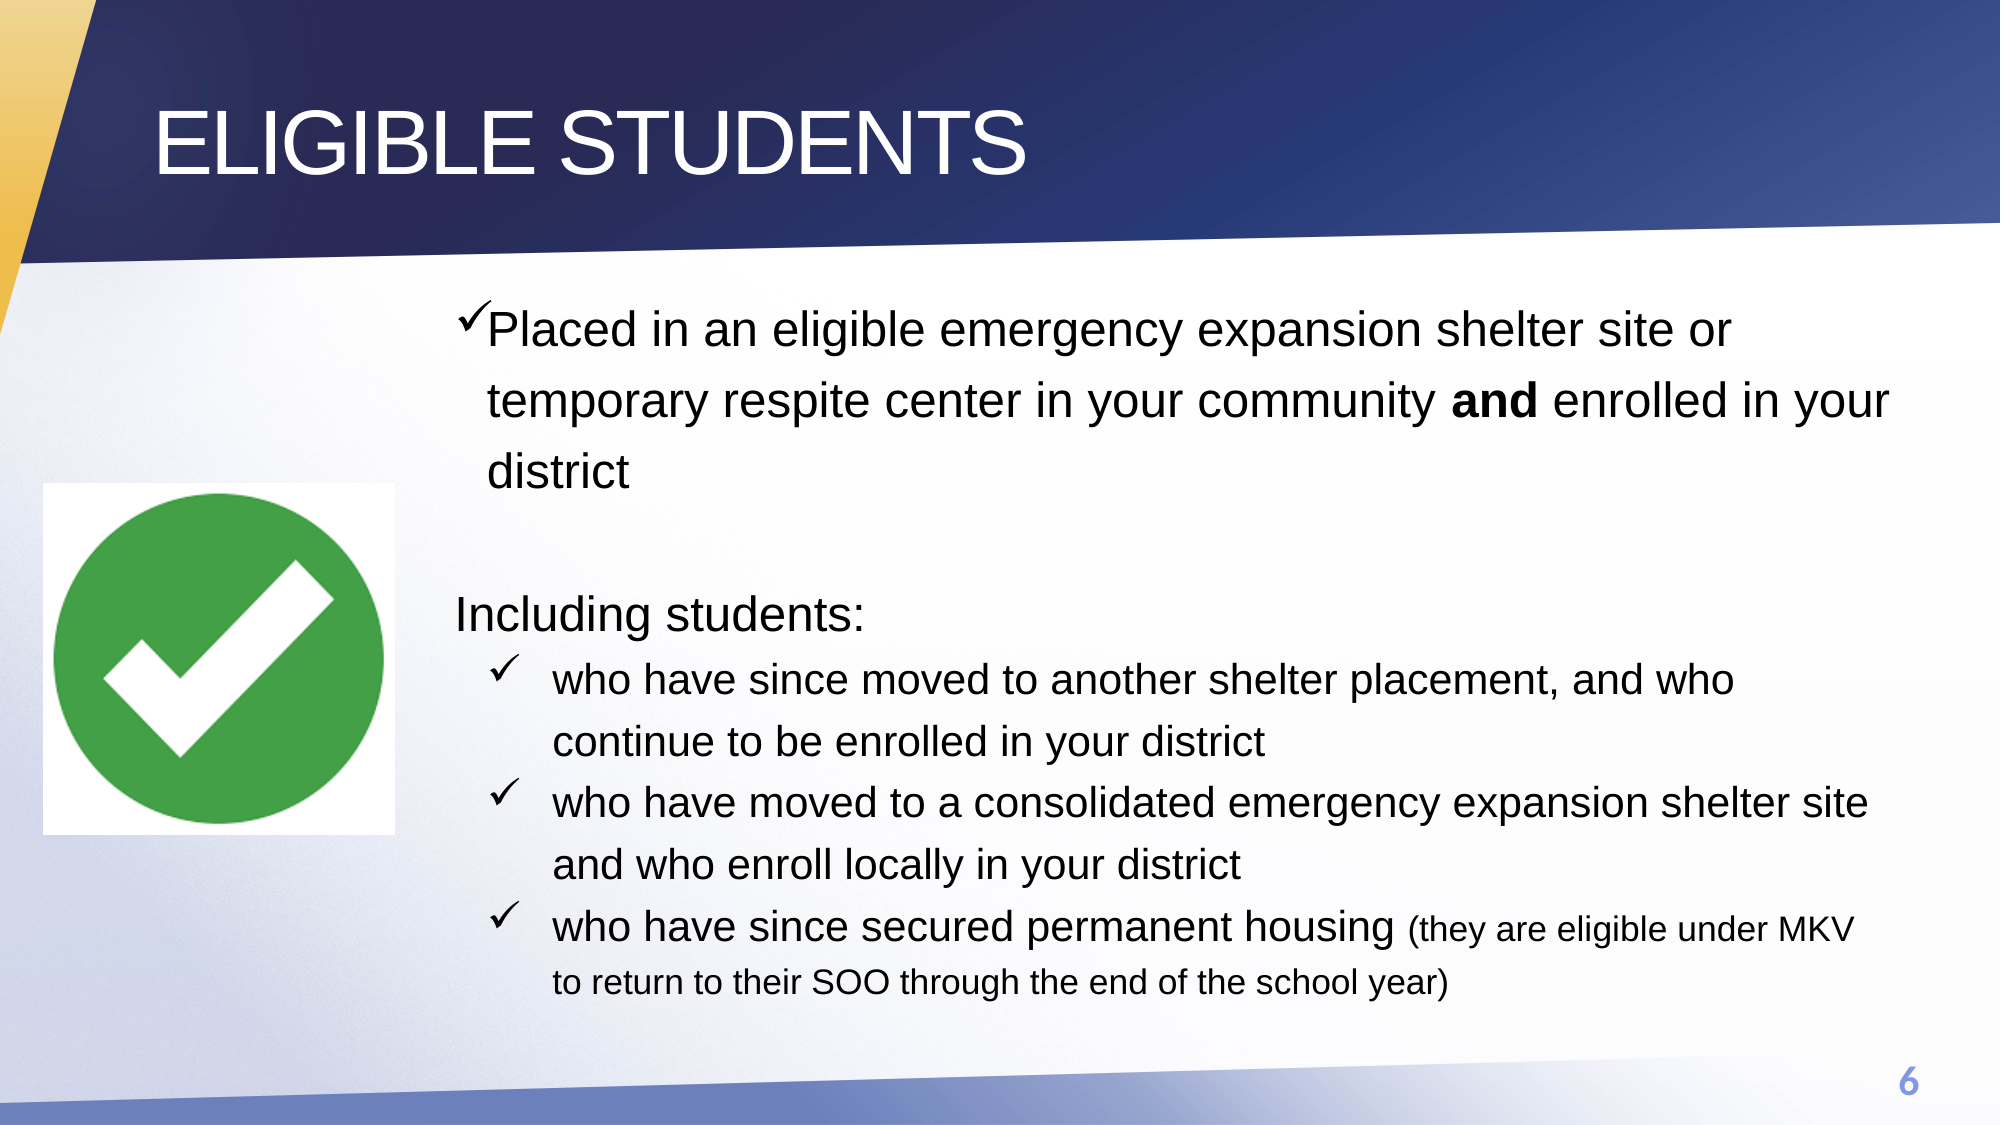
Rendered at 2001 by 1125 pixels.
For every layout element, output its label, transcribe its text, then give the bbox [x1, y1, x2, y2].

title ELIGIBLE STUDENTS [137, 59, 1863, 231]
list Placed in an eligible emergency expansion shelter site or temporary respite center in your community and enrolled in your district Including students: who have since moved to another shelter placement, and who continue to be enrolled in your district who have moved to a consolidated emergency expansion shelter site and who enroll locally in your district who have since secured permanent housing (they are eligible under MKV to return to their SOO through the end of the school year) [439, 278, 1908, 1013]
picture [0, 0, 2000, 1125]
